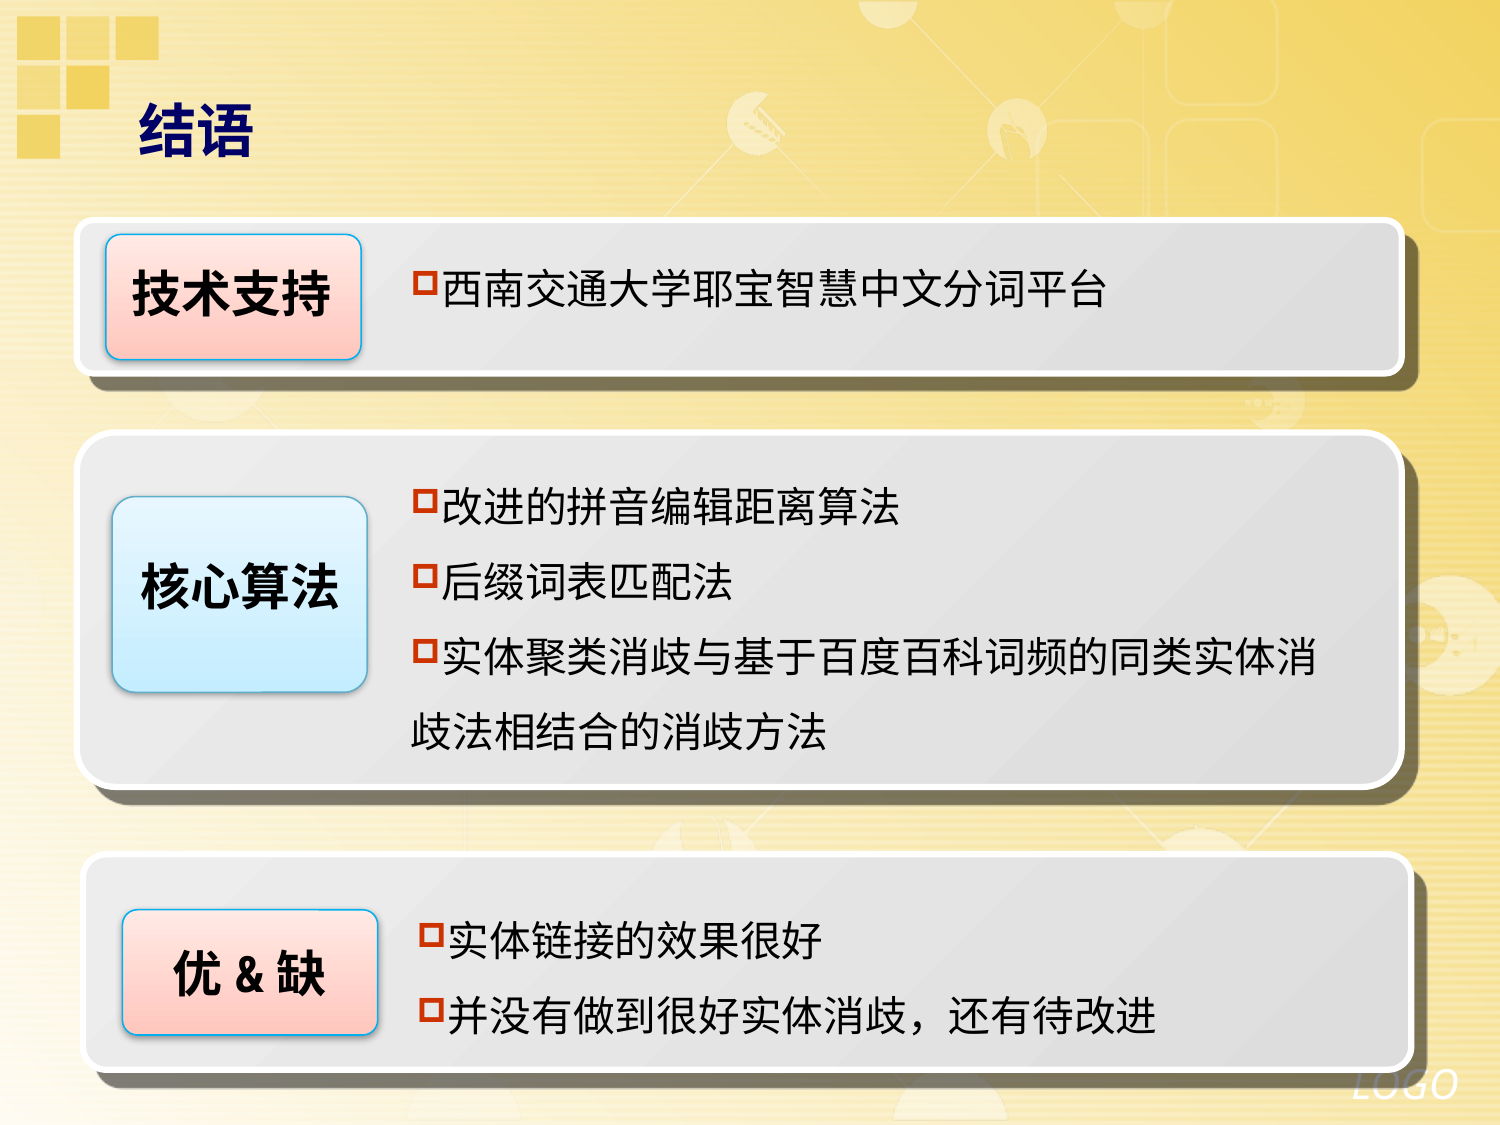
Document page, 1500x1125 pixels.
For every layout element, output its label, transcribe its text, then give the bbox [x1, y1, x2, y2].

picture [0, 0, 1500, 1125]
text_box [82, 853, 1412, 1083]
title 结语 [123, 73, 1286, 186]
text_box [76, 432, 1402, 788]
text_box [76, 219, 1402, 374]
